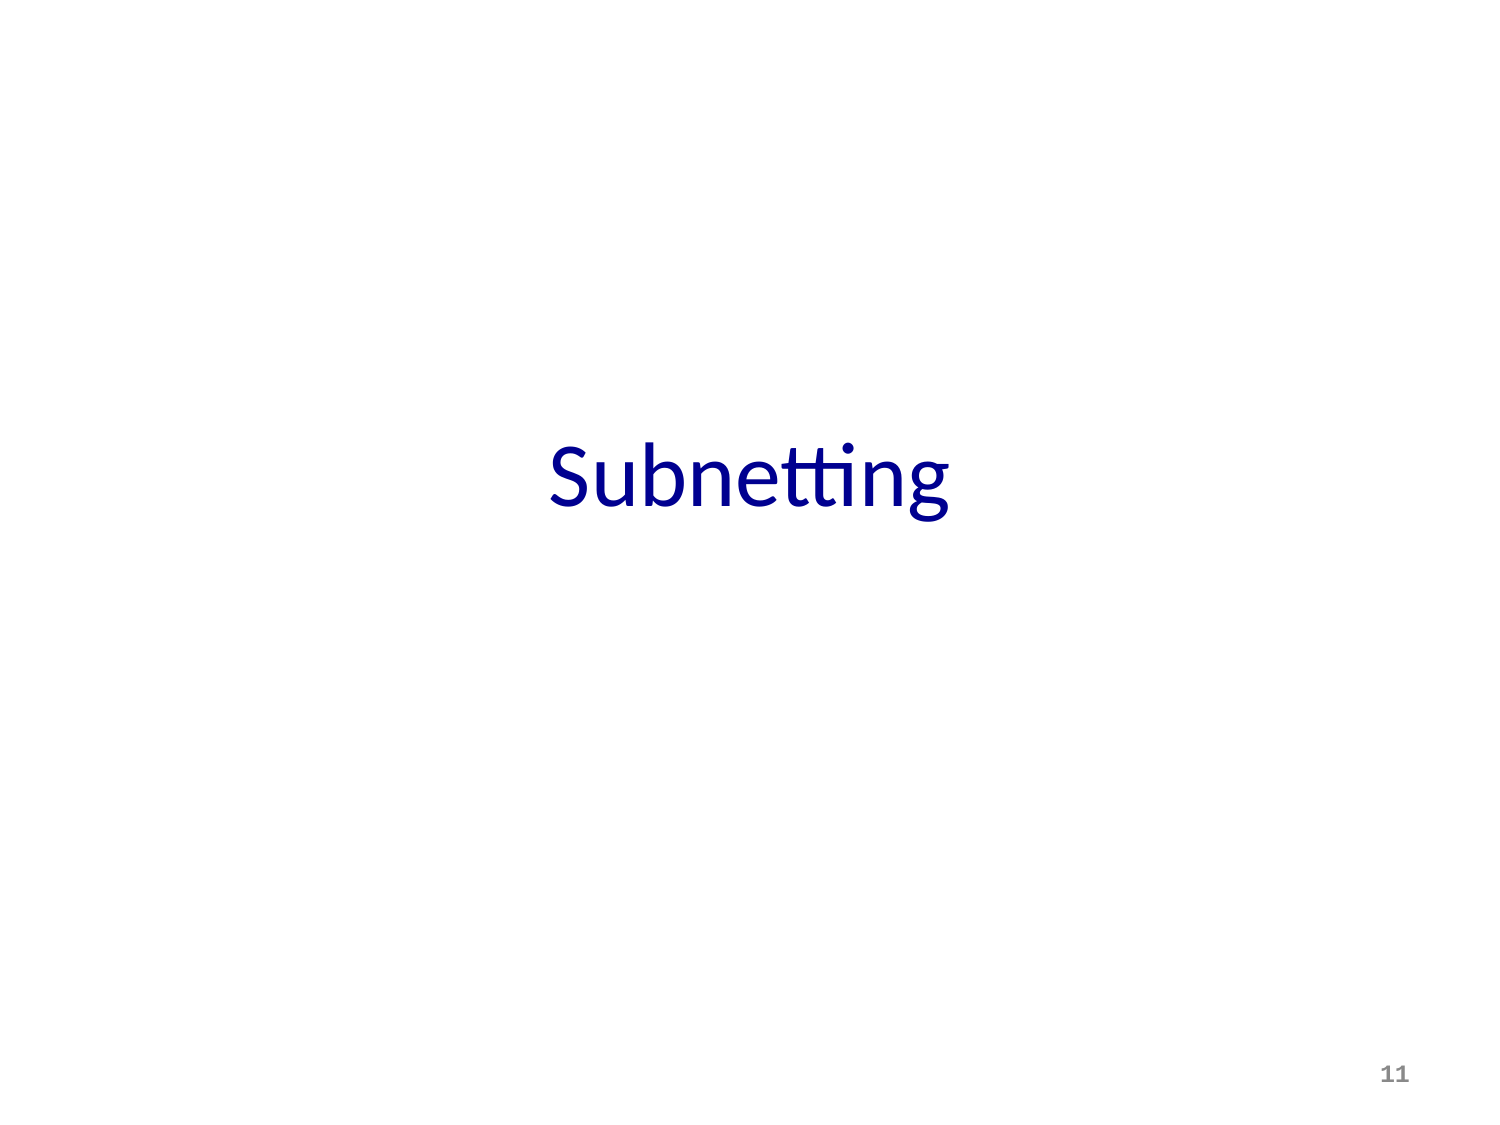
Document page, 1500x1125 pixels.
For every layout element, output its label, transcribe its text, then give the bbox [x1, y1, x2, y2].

title Subnetting [112, 349, 1388, 591]
slide_number 11 [1074, 1042, 1425, 1103]
